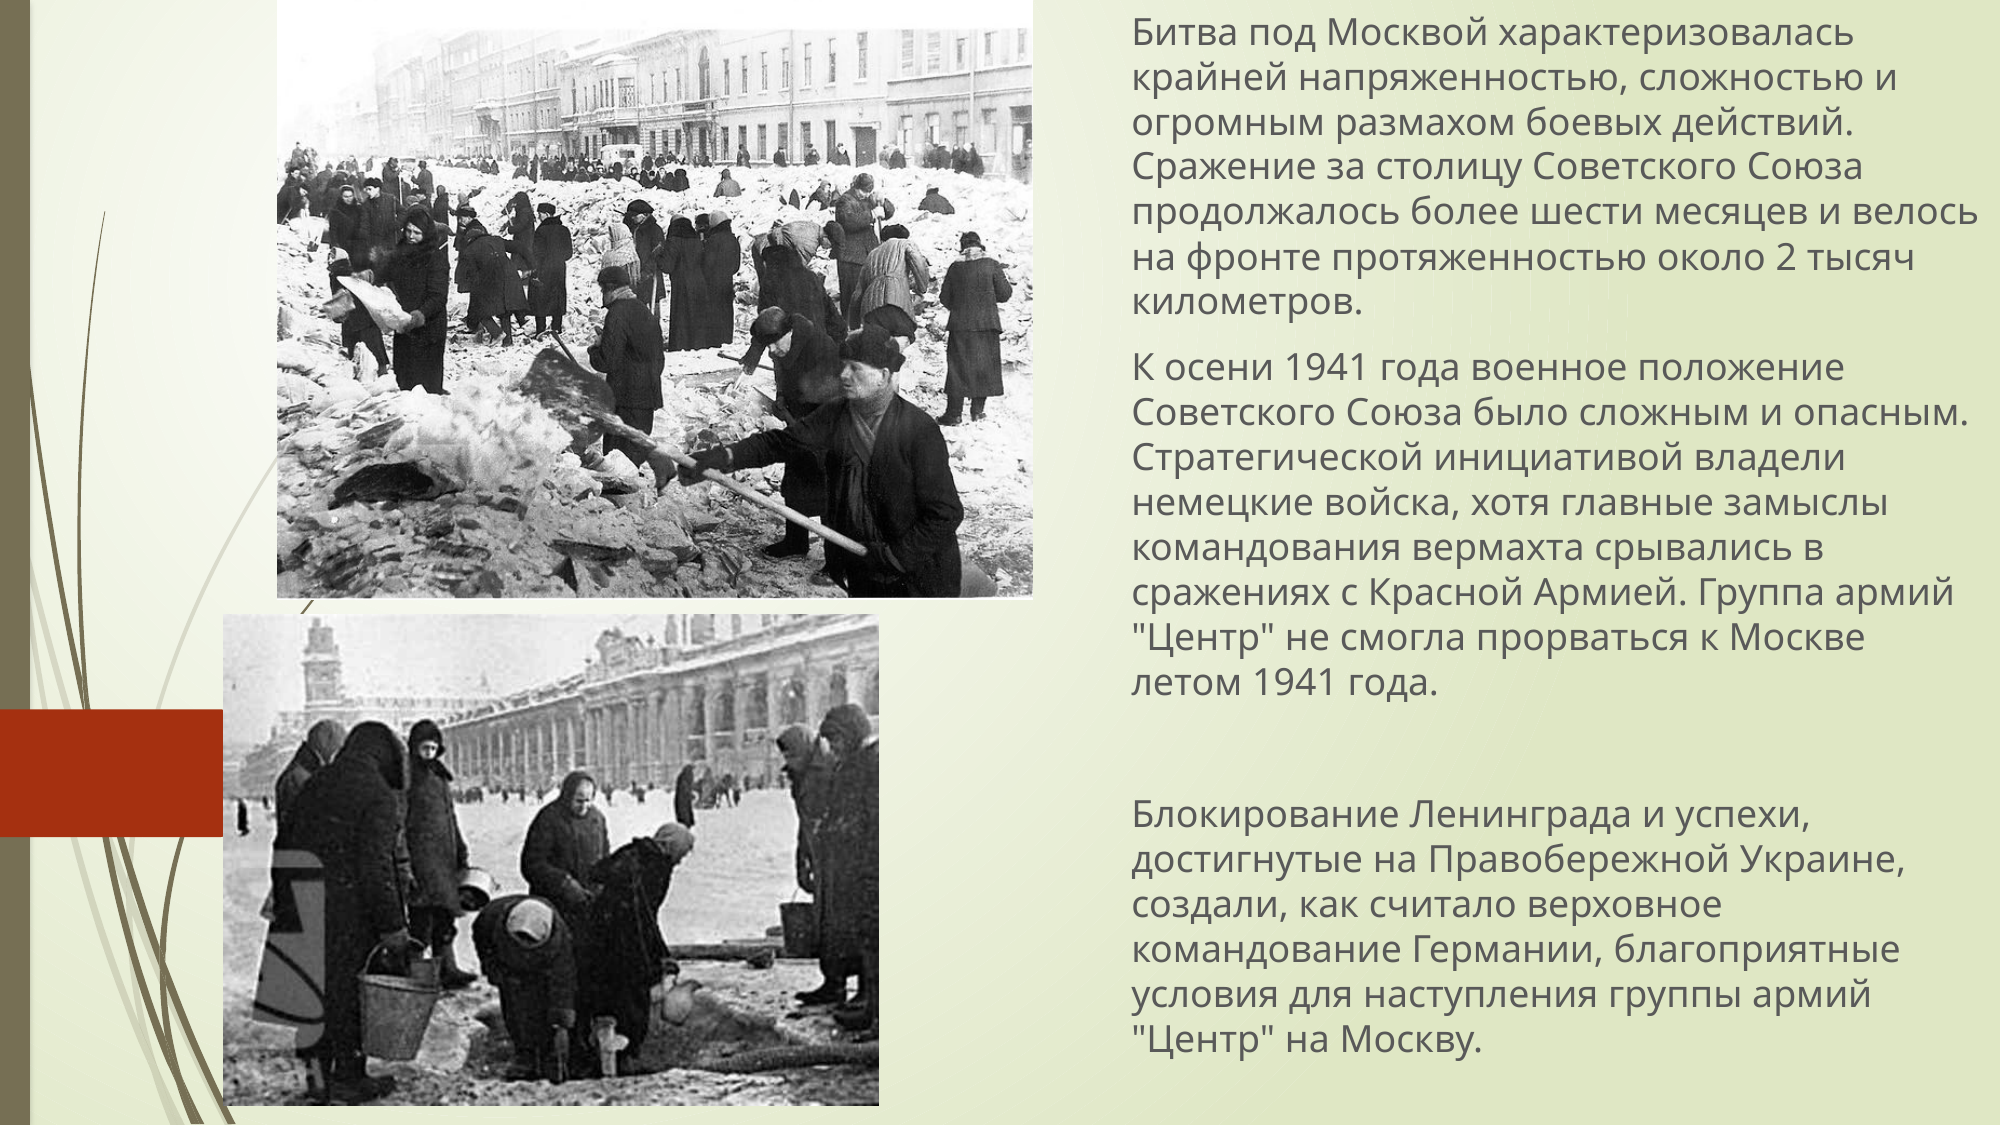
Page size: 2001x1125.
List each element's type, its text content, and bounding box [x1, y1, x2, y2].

subtitle Битва под Москвой характеризовалась крайней напряженностью, сложностью и огромным размахом боевых действий. Сражение за столицу Советского Союза продолжалось более шести месяцев и велось на фронте протяженностью около 2 тысяч километров. К осени 1941 года военное положение Советского Союза было сложным и опасным. Стратегической инициативой владели немецкие войска, хотя главные замыслы командования вермахта срывались в сражениях с Красной Армией. Группа армий "Центр" не смогла прорваться к Москве летом 1941 года. Блокирование Ленинграда и успехи, достигнутые на Правобережной Украине, создали, как считало верховное командование Германии, благоприятные условия для наступления группы армий "Центр" на Москву. [1116, 0, 2000, 1125]
picture [223, 614, 879, 1106]
picture [277, 0, 1033, 600]
